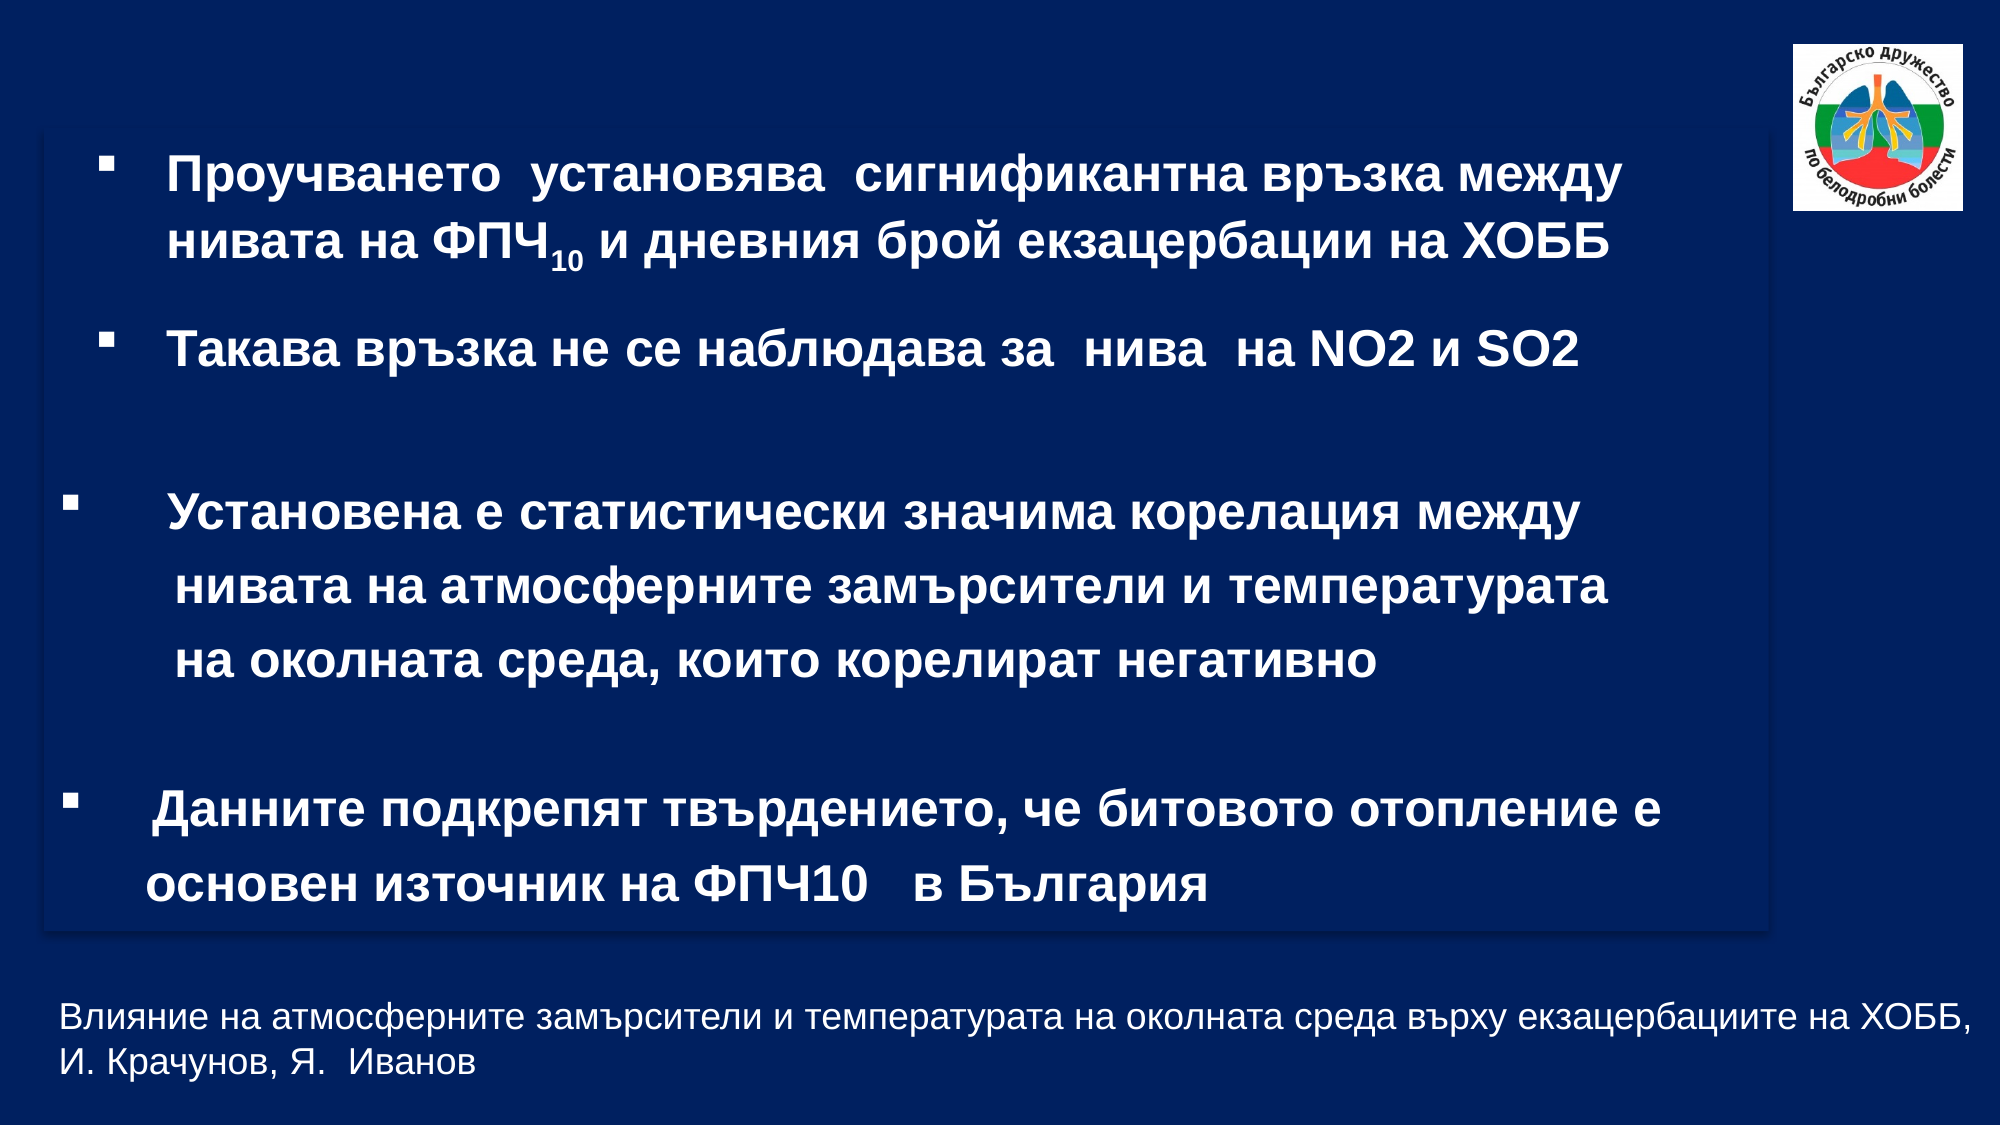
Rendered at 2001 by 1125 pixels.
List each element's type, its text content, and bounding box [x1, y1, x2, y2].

text_box Влияние на атмосферните замърсители и температурата на околната среда върху екзацербациите на ХОББ, И. Крачунов, Я. Иванов [43, 985, 2000, 1090]
list Проучването установява сигнификантна връзка между нивата на ФПЧ10 и дневния брой екзацербации на ХОББ Такава връзка не се наблюдава за нива на NO2 и SO2 Установена е статистически значима корелация между нивата на атмосферните замърсители и температурата на околната среда, които корелират негативно Данните подкрепят твърдението, че битовото отопление е основен източник на ФПЧ10 в България [43, 127, 1769, 932]
picture [1793, 44, 1963, 211]
